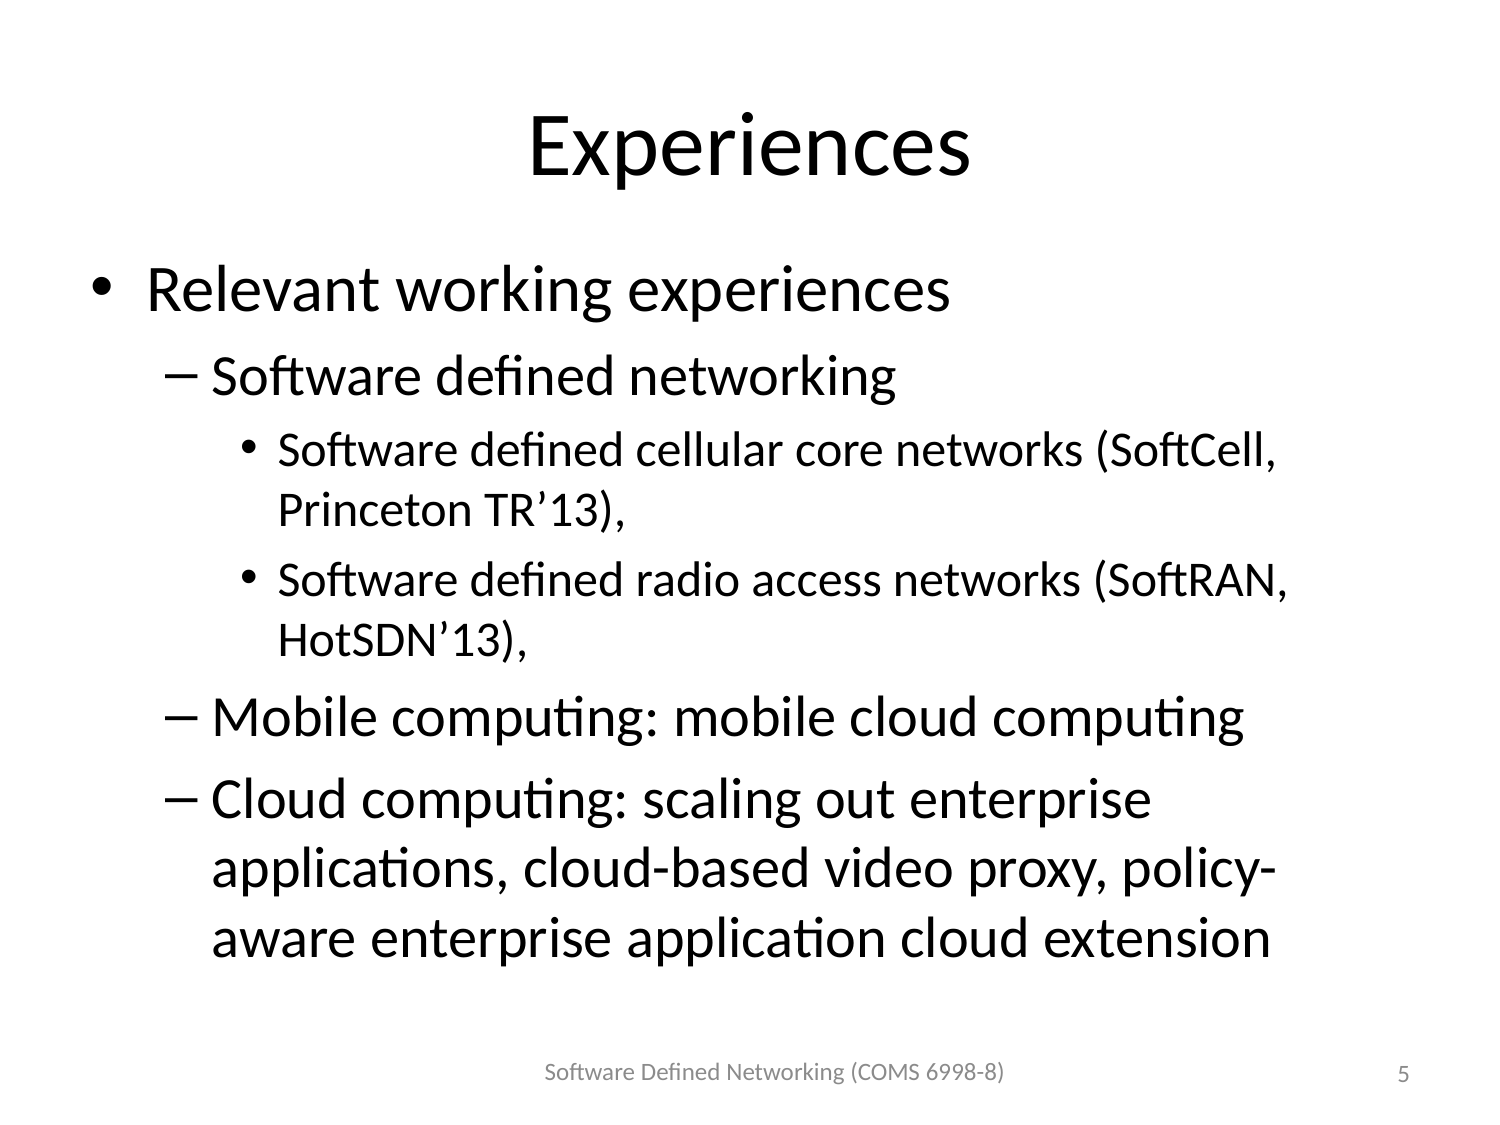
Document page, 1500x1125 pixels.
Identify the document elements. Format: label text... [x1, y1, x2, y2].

list Relevant working experiences Software defined networking Software defined cellular core networks (SoftCell, Princeton TR’13), Software defined radio access networks (SoftRAN, HotSDN’13), Mobile computing: mobile cloud computing Cloud computing: scaling out enterprise applications, cloud-based video proxy, policy-aware enterprise application cloud extension [75, 237, 1425, 1050]
slide_number 5 [1074, 1042, 1425, 1103]
title Experiences [75, 45, 1425, 233]
footer Software Defined Networking (COMS 6998-8) [512, 1037, 1038, 1103]
